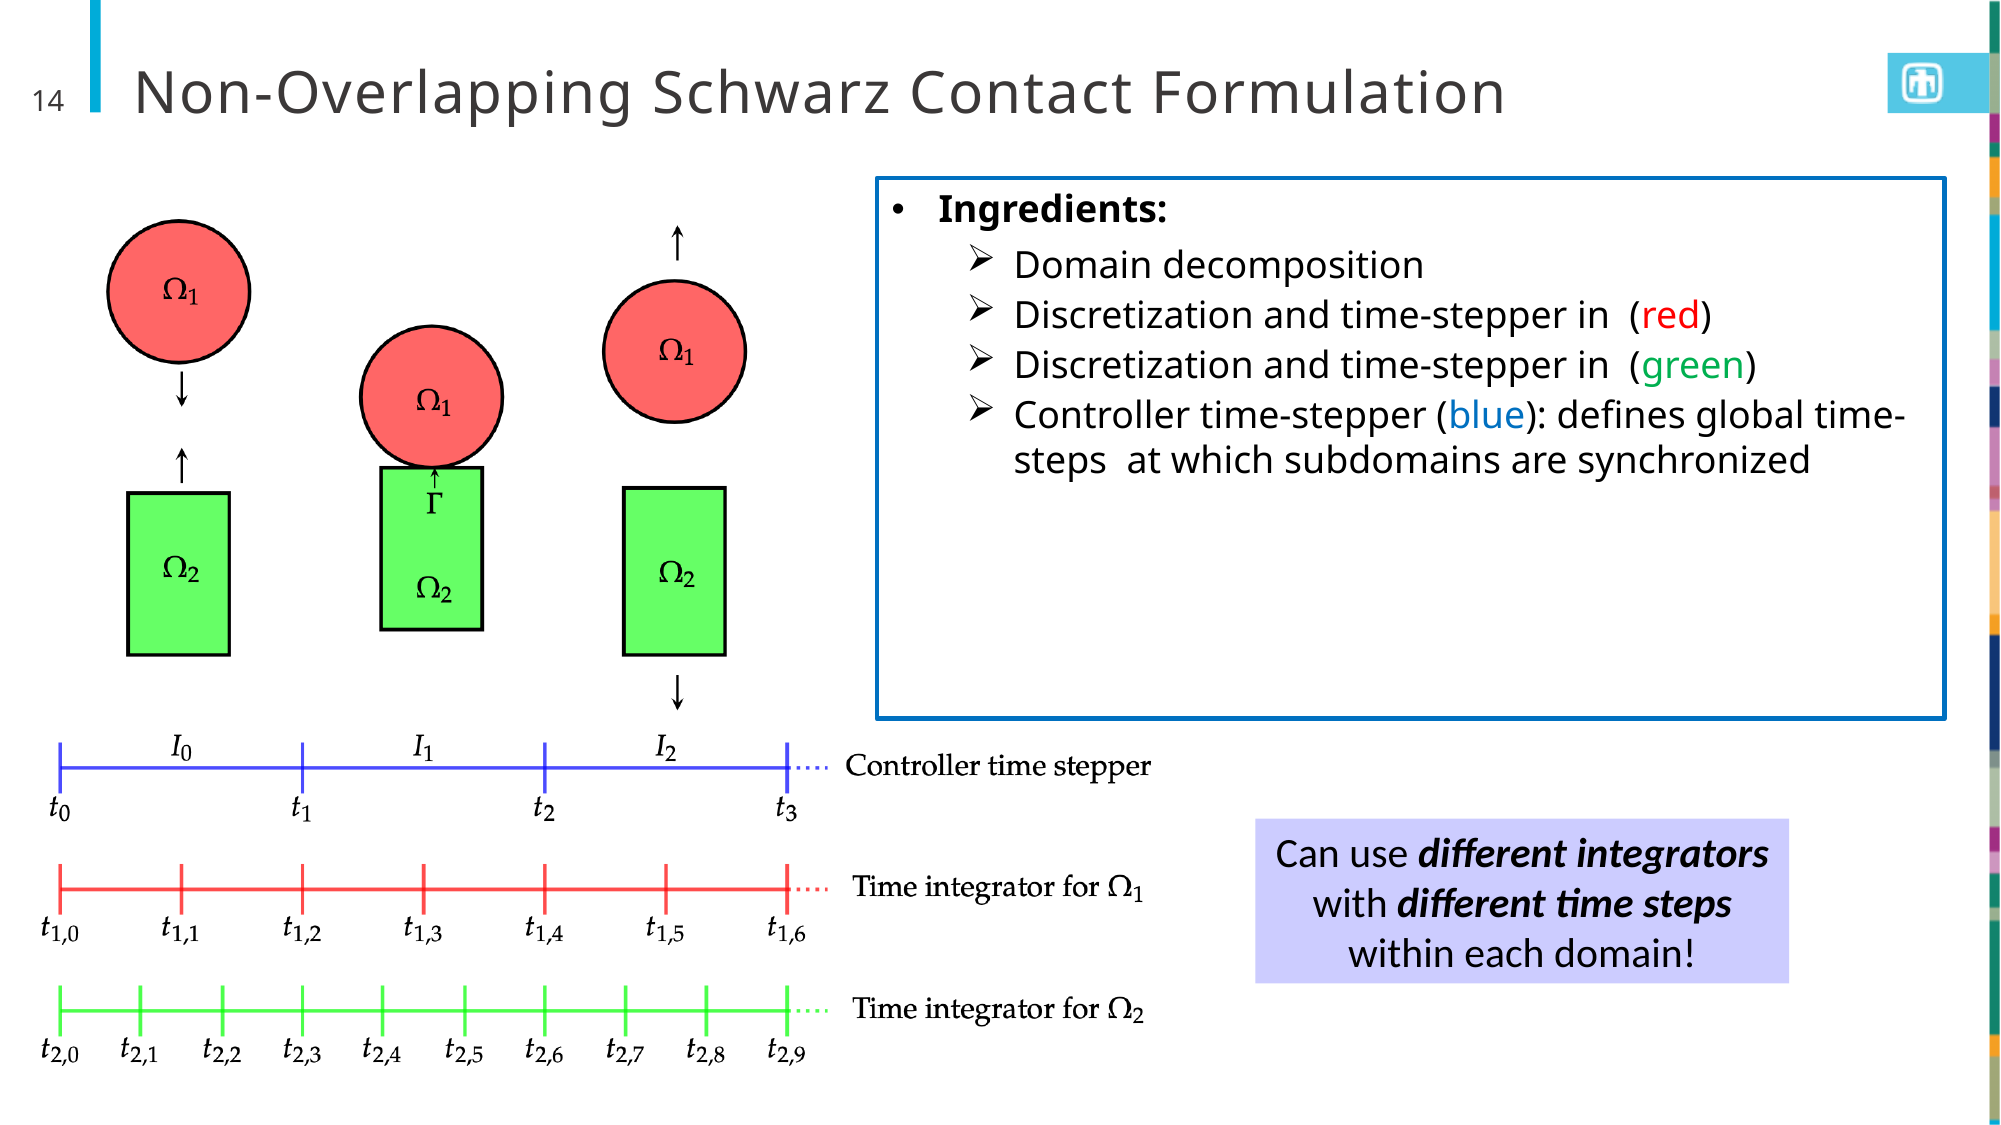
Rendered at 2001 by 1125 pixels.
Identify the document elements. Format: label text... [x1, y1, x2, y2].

picture [1990, 1, 1999, 215]
text_box Can use different integrators with different time steps within each domain! [1255, 818, 1790, 984]
picture [1990, 330, 1999, 1120]
title Non-Overlapping Schwarz Contact Formulation [118, 58, 1769, 153]
text_box 14 [10, 71, 80, 132]
picture [1901, 62, 1944, 104]
picture [21, 200, 1183, 1076]
